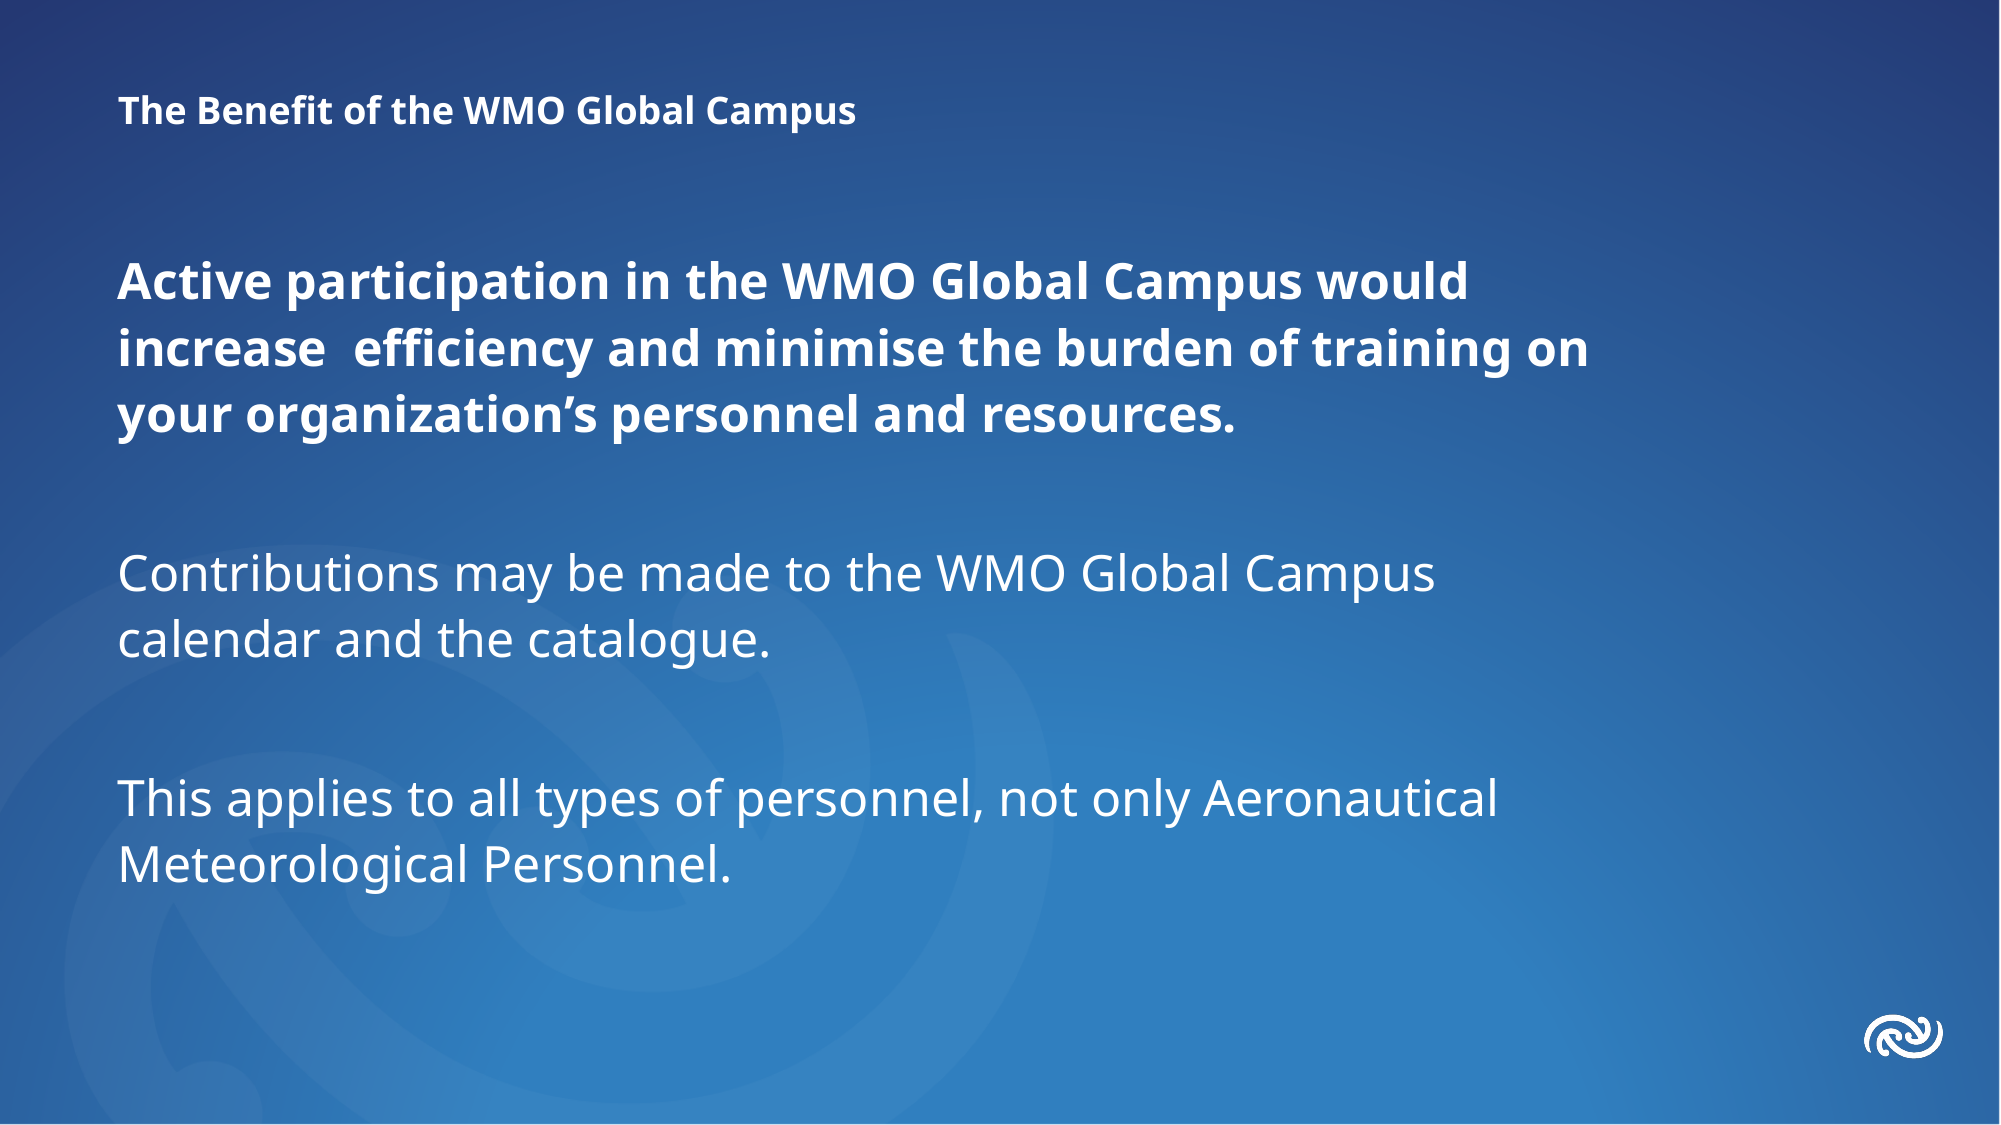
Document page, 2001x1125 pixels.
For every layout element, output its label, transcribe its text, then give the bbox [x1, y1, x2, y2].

picture [0, 0, 2000, 1125]
list Active participation in the WMO Global Campus would increase efficiency and minimise the burden of training on your organization’s personnel and resources. Contributions may be made to the WMO Global Campus calendar and the catalogue. This applies to all types of personnel, not only Aeronautical Meteorological Personnel. [102, 185, 1660, 992]
list The Benefit of the WMO Global Campus [102, 84, 1112, 141]
